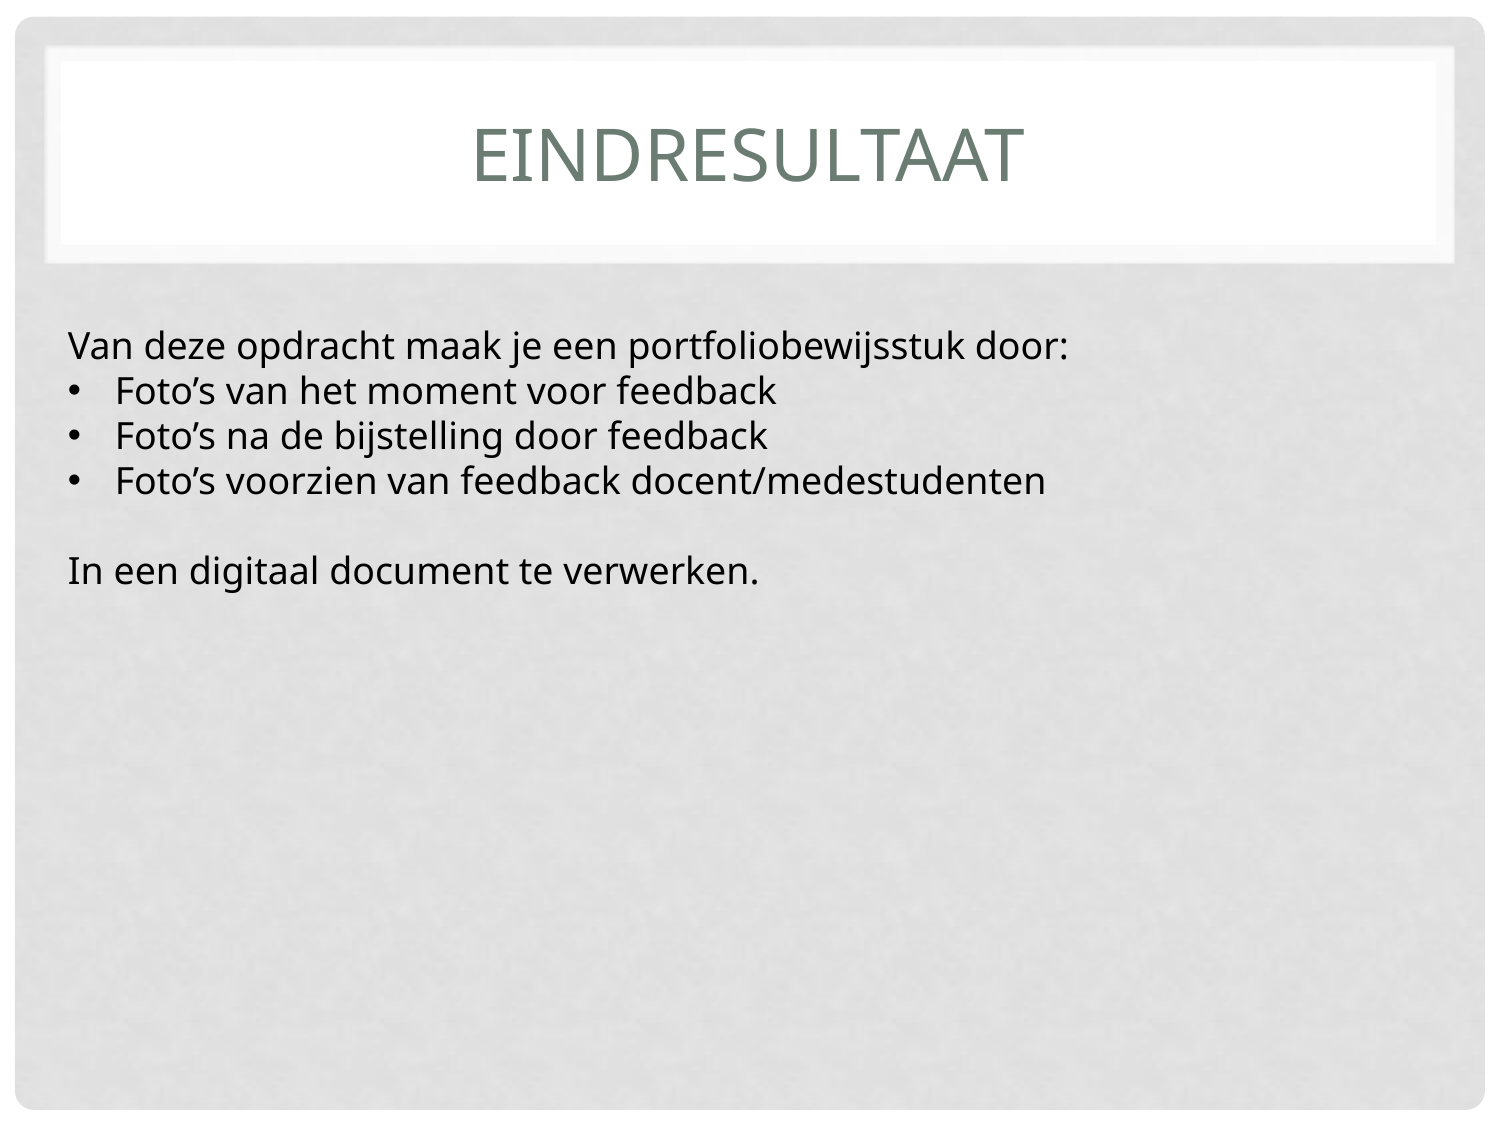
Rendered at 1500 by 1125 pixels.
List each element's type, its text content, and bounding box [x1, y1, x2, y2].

title Eindresultaat [69, 66, 1425, 238]
text_box Van deze opdracht maak je een portfoliobewijsstuk door: Foto’s van het moment voor feedback Foto’s na de bijstelling door feedback Foto’s voorzien van feedback docent/medestudenten In een digitaal document te verwerken. [53, 314, 1459, 645]
